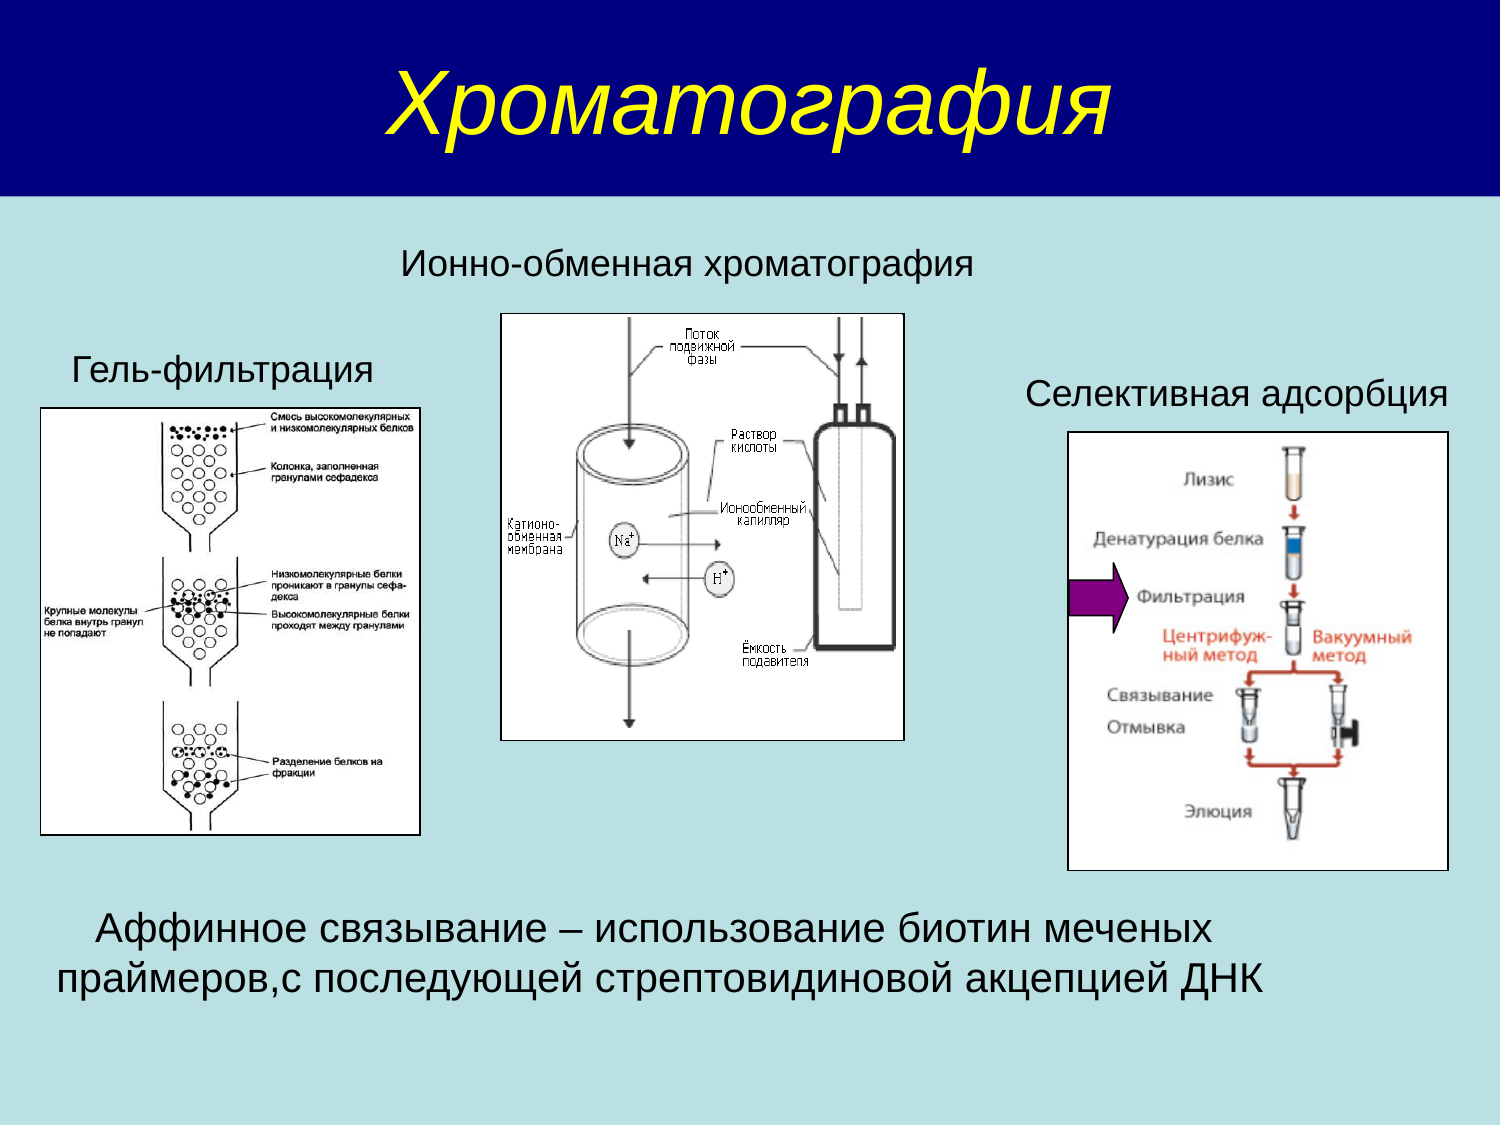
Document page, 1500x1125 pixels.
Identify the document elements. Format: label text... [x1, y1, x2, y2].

text_box Аффинное связывание – использование биотин меченых праймеров,с последующей стрептовидиновой акцепцией ДНК [41, 893, 1279, 1008]
text_box Гель-фильтрация [56, 337, 390, 398]
title Хроматография [0, 0, 1500, 197]
picture [501, 314, 904, 740]
picture [1068, 432, 1448, 870]
text_box Селективная адсорбция [1010, 361, 1465, 422]
text_box Ионно-обменная хроматография [385, 231, 990, 292]
picture [40, 408, 420, 835]
